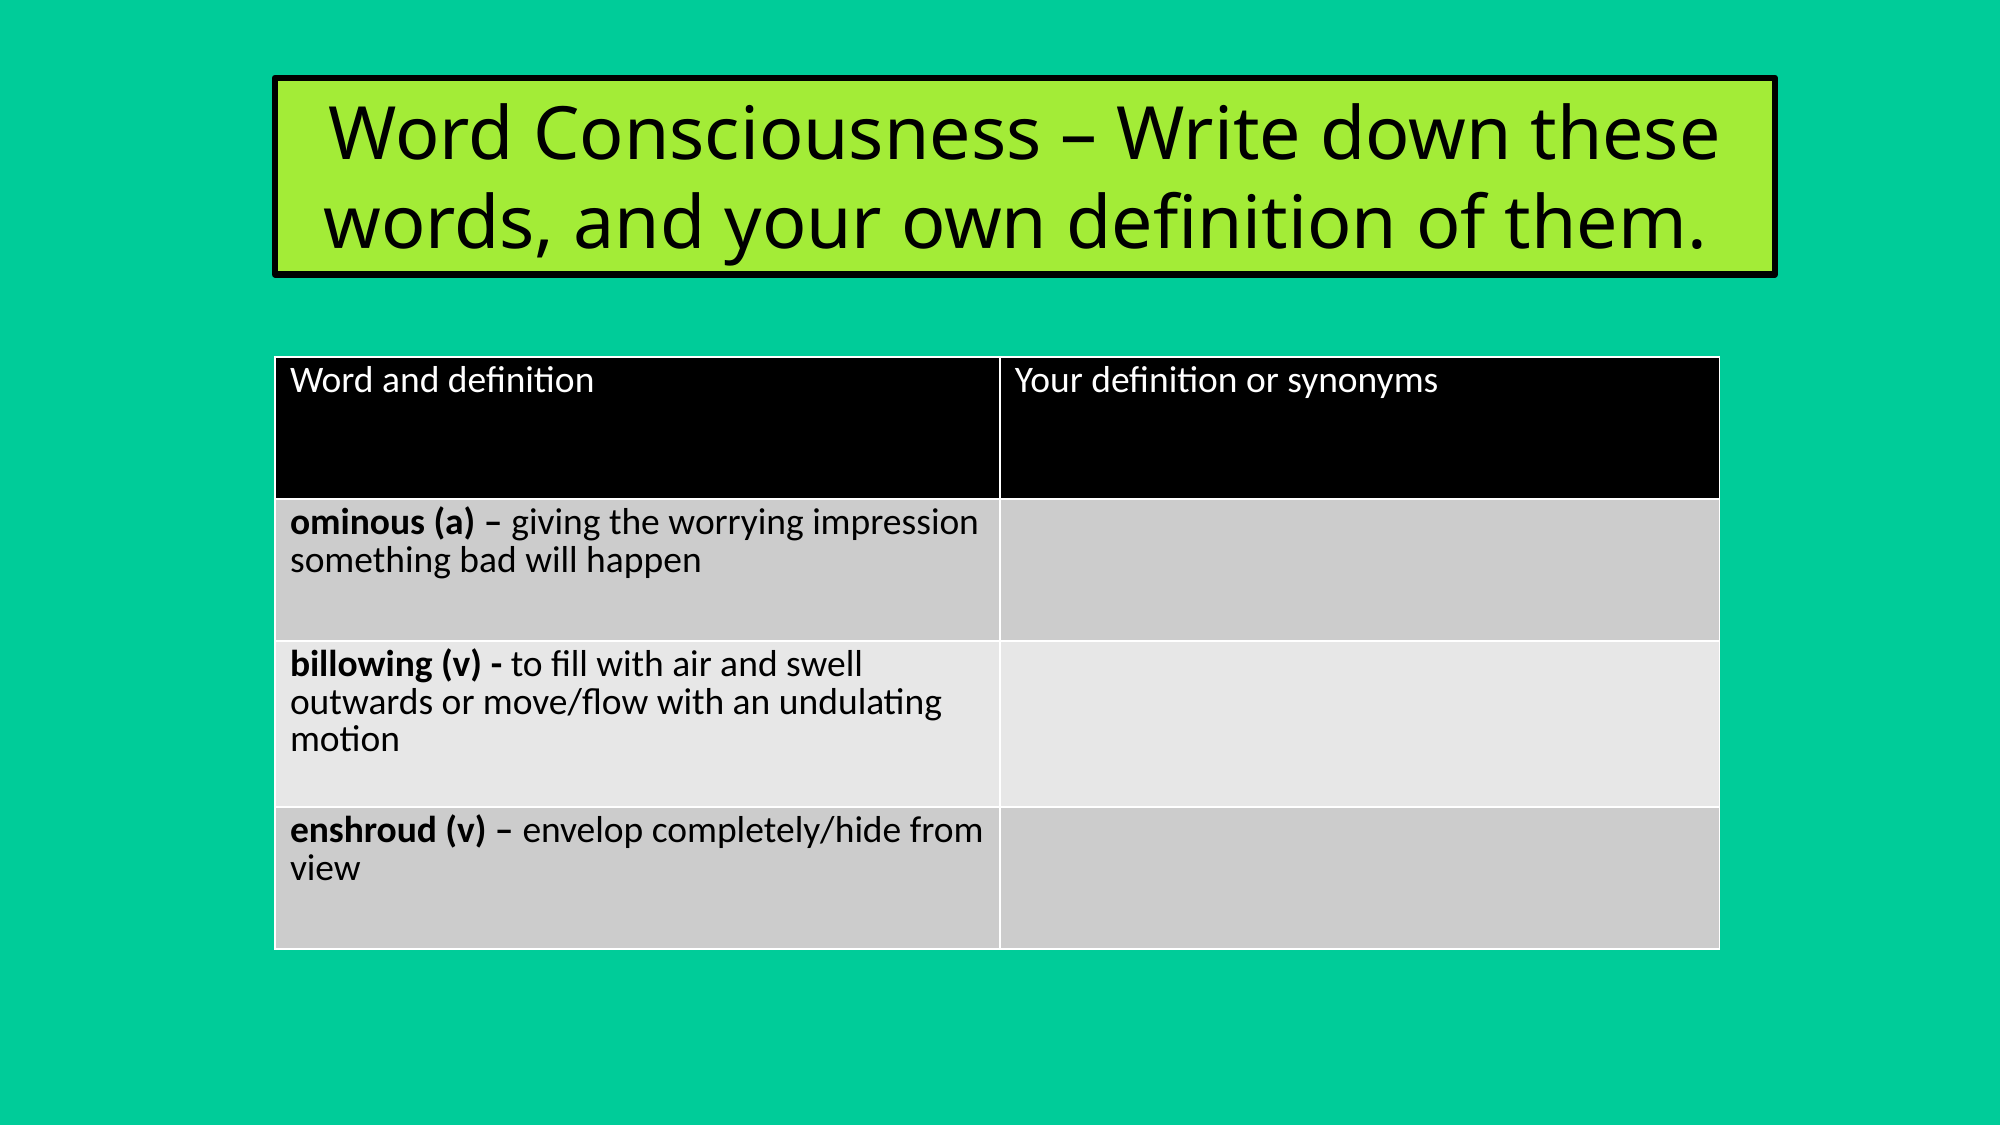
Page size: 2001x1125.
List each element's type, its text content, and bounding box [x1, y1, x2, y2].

table_cell billowing (v) - to fill with air and swell outwards or move/flow with an undulating motion [276, 642, 999, 806]
table_cell [1001, 808, 1719, 948]
table_header Word and definition [276, 358, 999, 498]
table_cell enshroud (v) – envelop completely/hide from view [276, 808, 999, 948]
table_cell ominous (a) – giving the worrying impression something bad will happen [276, 500, 999, 640]
table_header Your definition or synonyms [1001, 358, 1719, 498]
text_box Word Consciousness – Write down these words, and your own definition of them. [274, 77, 1775, 275]
table_cell [1001, 500, 1719, 640]
table_cell [1001, 642, 1719, 806]
